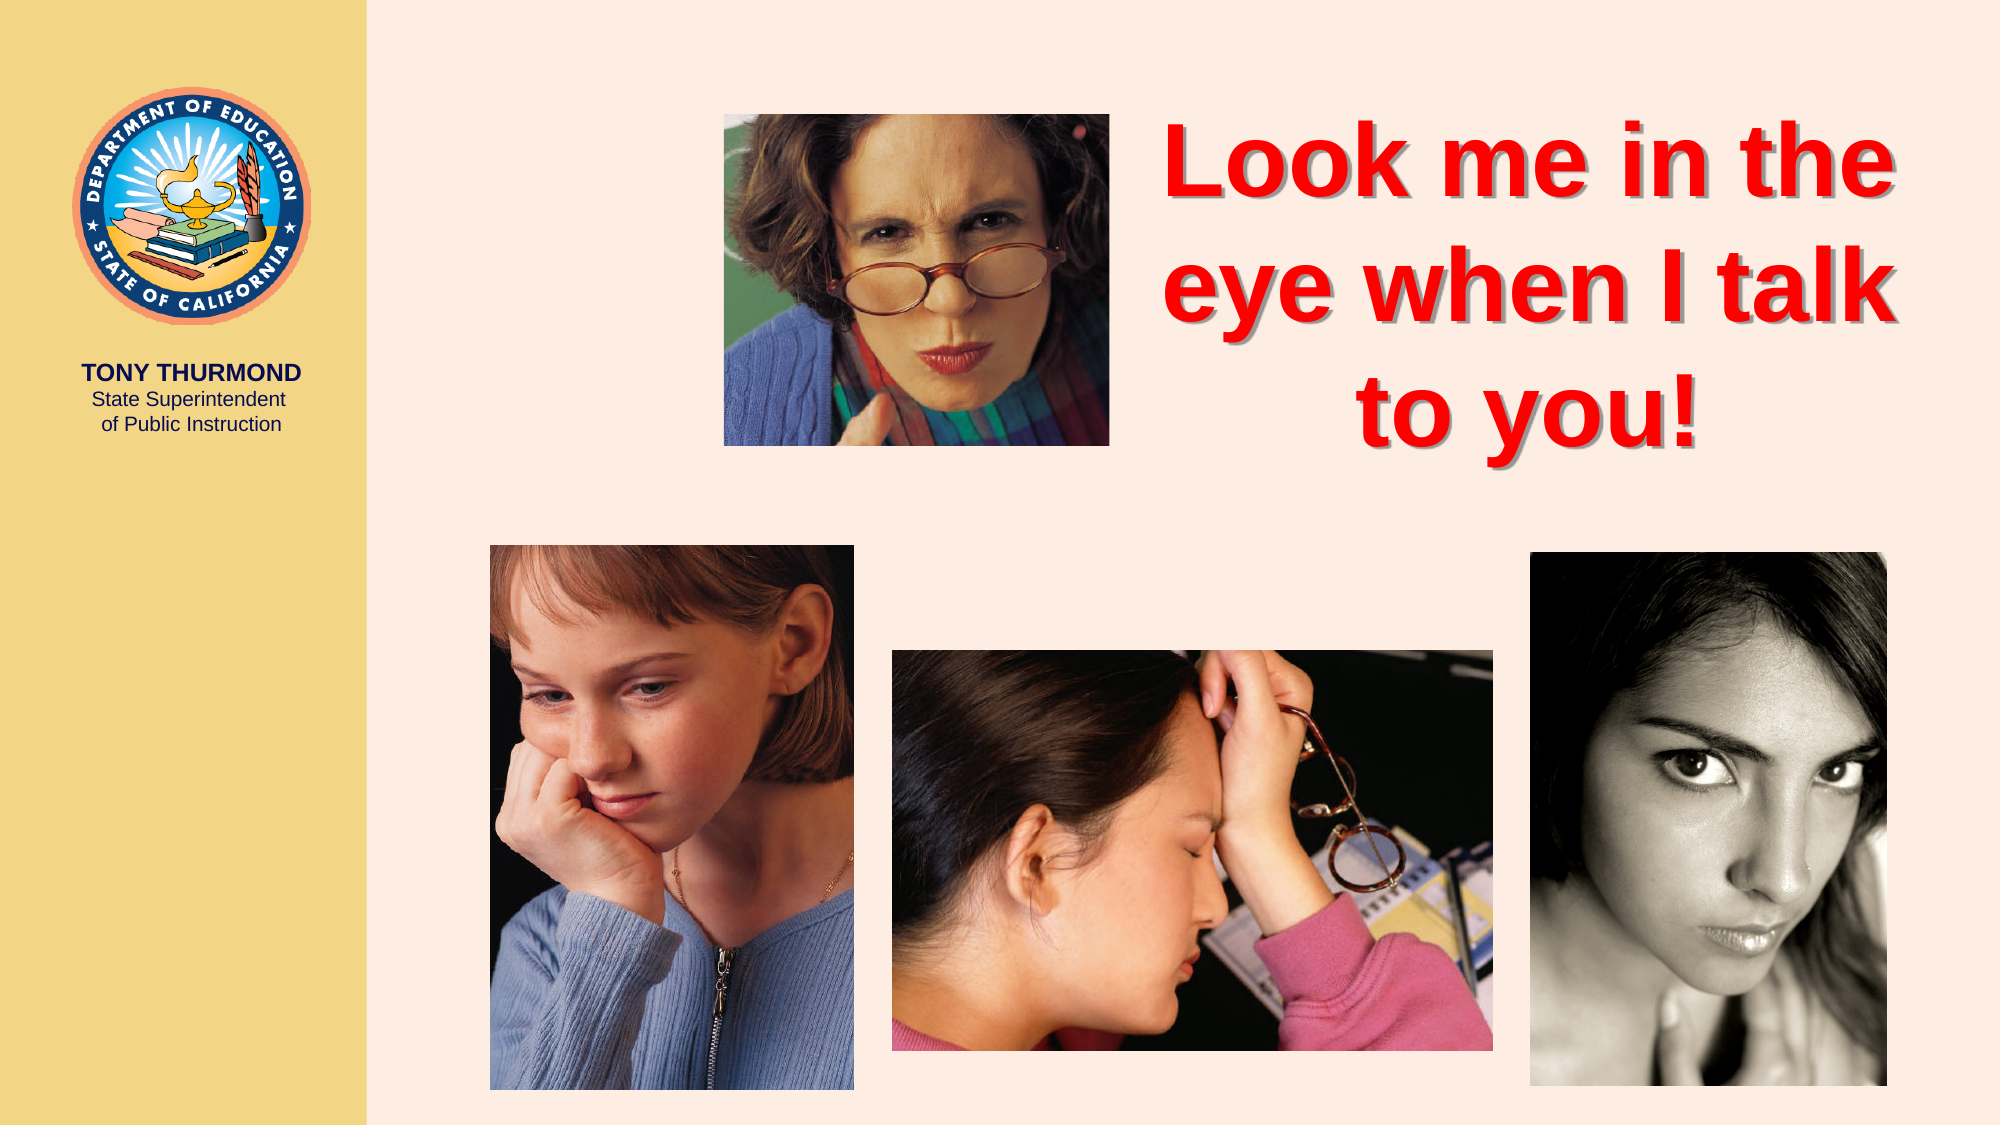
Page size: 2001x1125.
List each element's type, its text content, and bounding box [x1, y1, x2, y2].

picture [72, 86, 311, 325]
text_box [490, 114, 1887, 1090]
text_box Look me in the eye when I talk to you! [1136, 84, 1923, 475]
